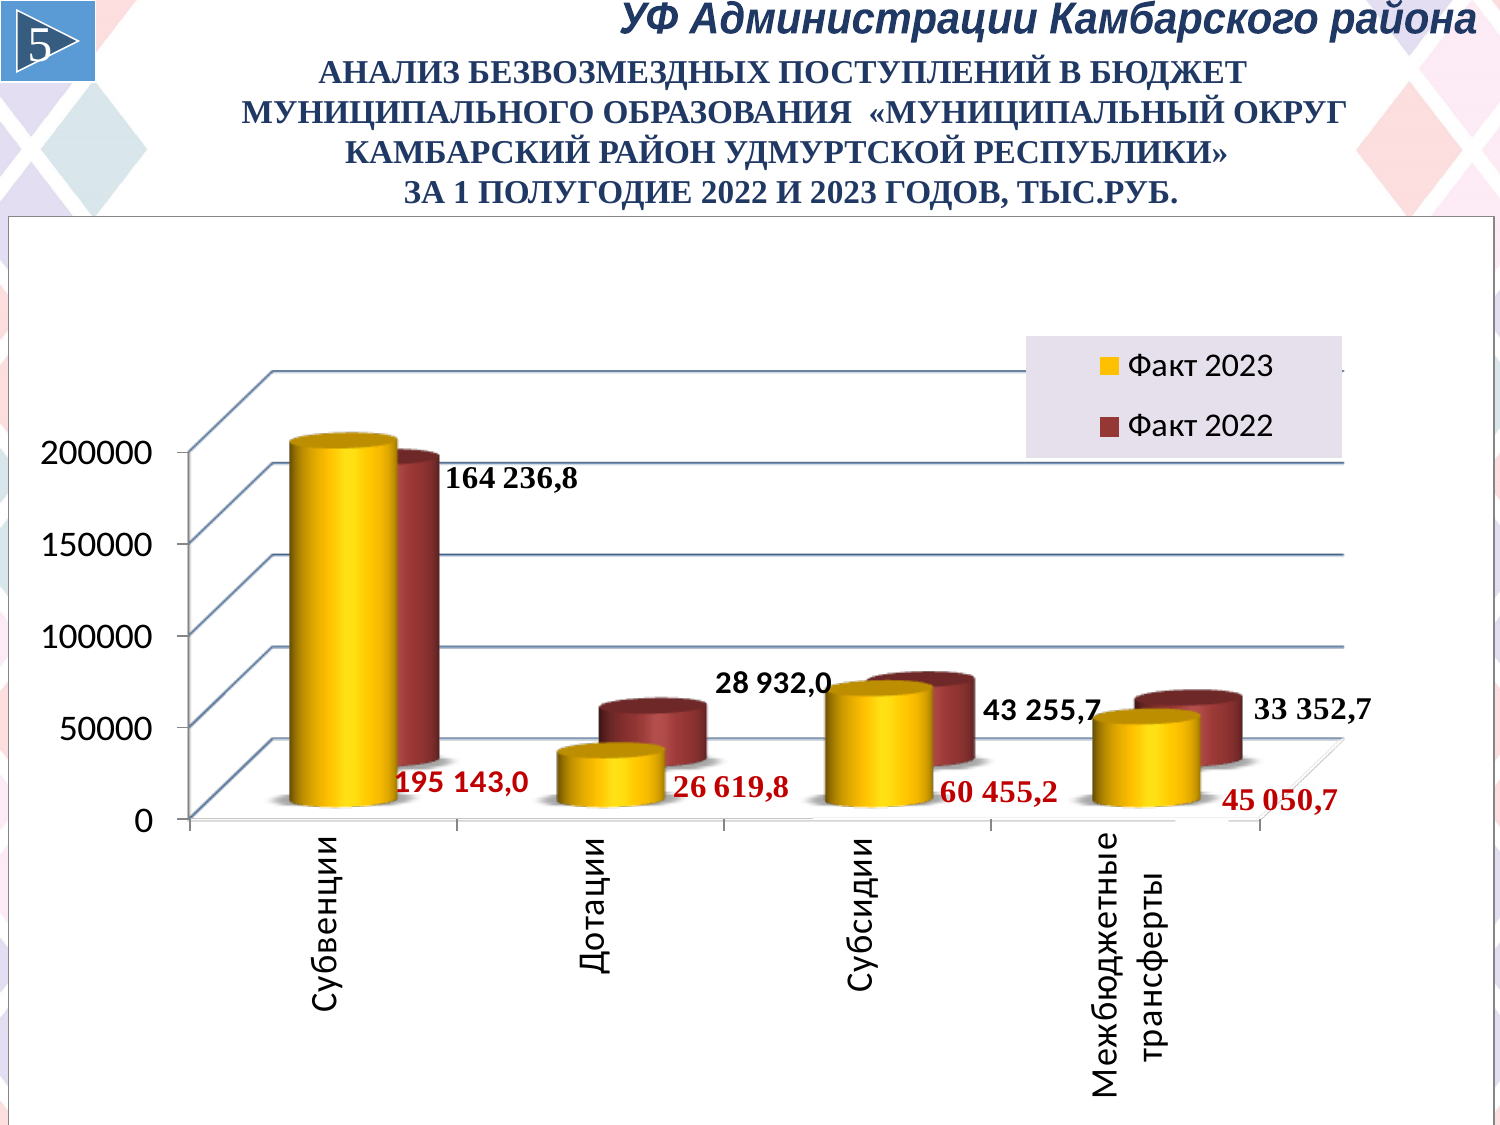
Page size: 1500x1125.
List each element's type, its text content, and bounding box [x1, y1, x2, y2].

text_box 5 [0, 0, 96, 83]
text_box АНАЛИЗ БЕЗВОЗМЕЗДНЫХ ПОСТУПЛЕНИЙ В БЮДЖЕТ МУНИЦИПАЛЬНОГО ОБРАЗОВАНИЯ «МУНИЦИПАЛЬНЫЙ ОКРУГ Камбарский район УДМУРТСКОЙ РЕСПУБЛИКИ» За 1 полугодие 2022 и 2023 ГОДОВ, тыс.руб. [112, 42, 1471, 208]
picture [0, 0, 1500, 208]
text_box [0, 208, 1500, 1125]
